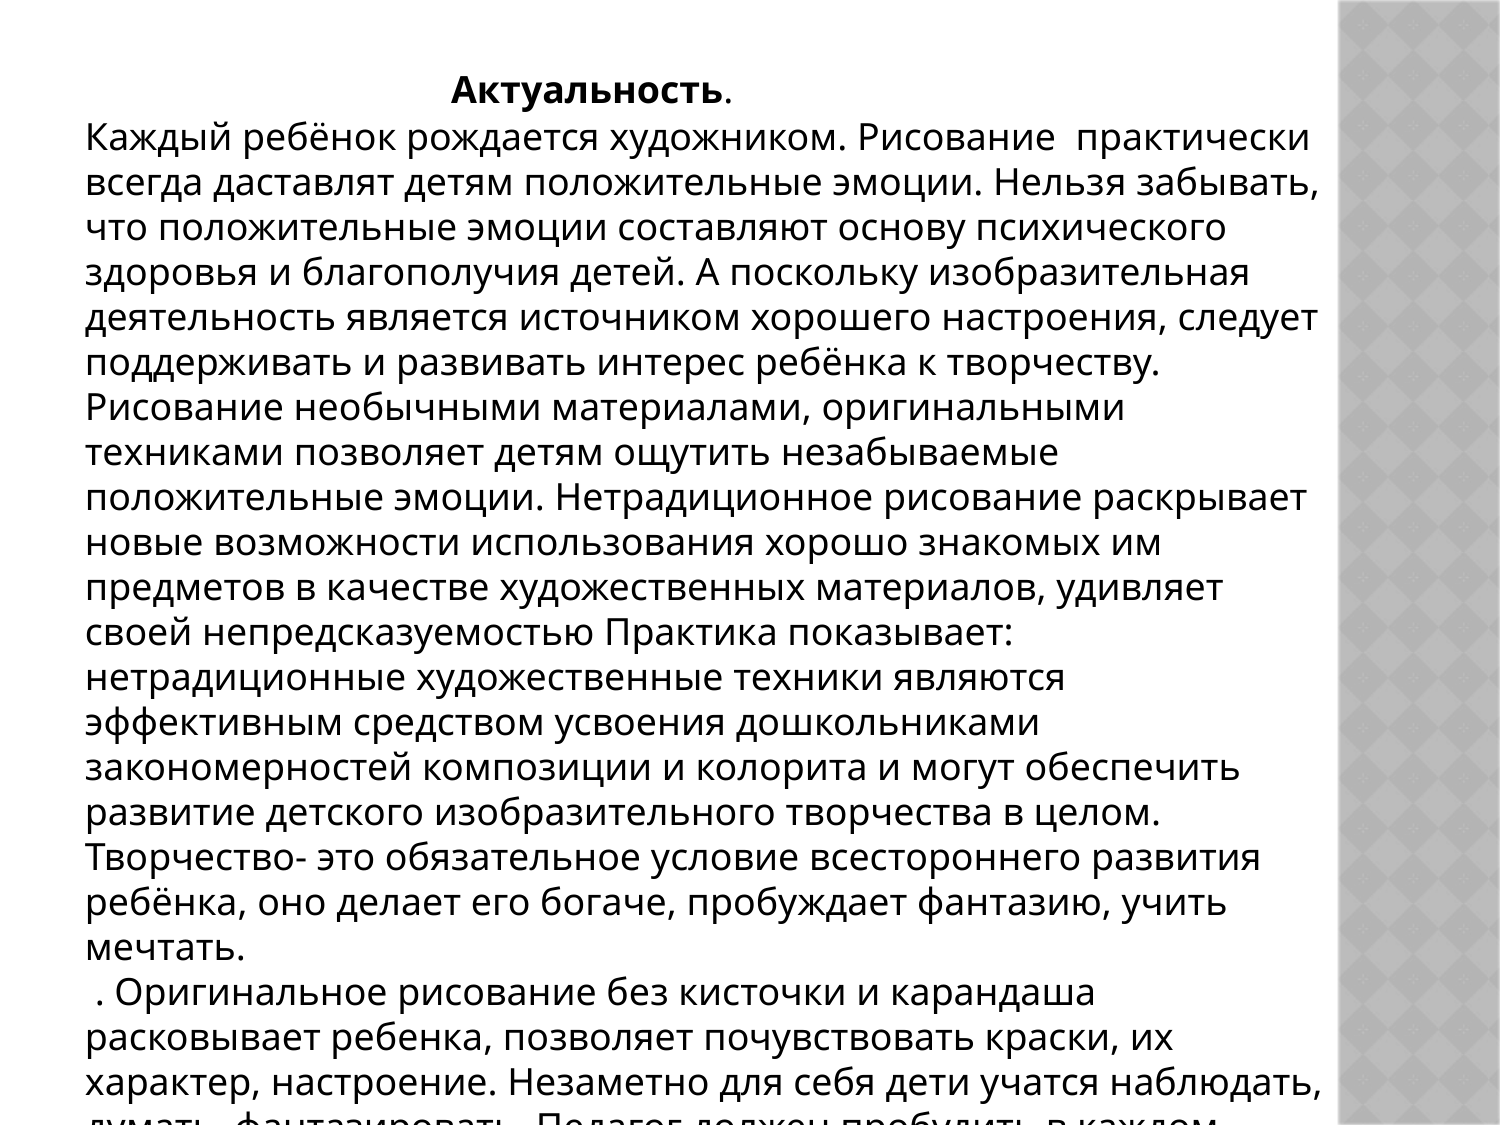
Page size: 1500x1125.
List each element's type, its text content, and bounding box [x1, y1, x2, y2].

text_box Каждый ребёнок рождается художником. Рисование практически всегда даставлят детям положительные эмоции. Нельзя забывать, что положительные эмоции составляют основу психического здоровья и благополучия детей. А поскольку изобразительная деятельность является источником хорошего настроения, следует поддерживать и развивать интерес ребёнка к творчеству. Рисование необычными материалами, оригинальными техниками позволяет детям ощутить незабываемые положительные эмоции. Нетрадиционное рисование раскрывает новые возможности использования хорошо знакомых им предметов в качестве художественных материалов, удивляет своей непредсказуемостью Практика показывает: нетрадиционные художественные техники являются эффективным средством усвоения дошкольниками закономерностей композиции и колорита и могут обеспечить развитие детского изобразительного творчества в целом. Творчество- это обязательное условие всестороннего развития ребёнка, оно делает его богаче, пробуждает фантазию, учить мечтать. . Оригинальное рисование без кисточки и карандаша расковывает ребенка, позволяет почувствовать краски, их характер, настроение. Незаметно для себя дети учатся наблюдать, думать, фантазировать. Педагог должен пробудить в каждом ребенке веру в его творческие способности, индивидуальность, неповторимость. [70, 105, 1348, 1125]
text_box Актуальность. [436, 58, 749, 119]
